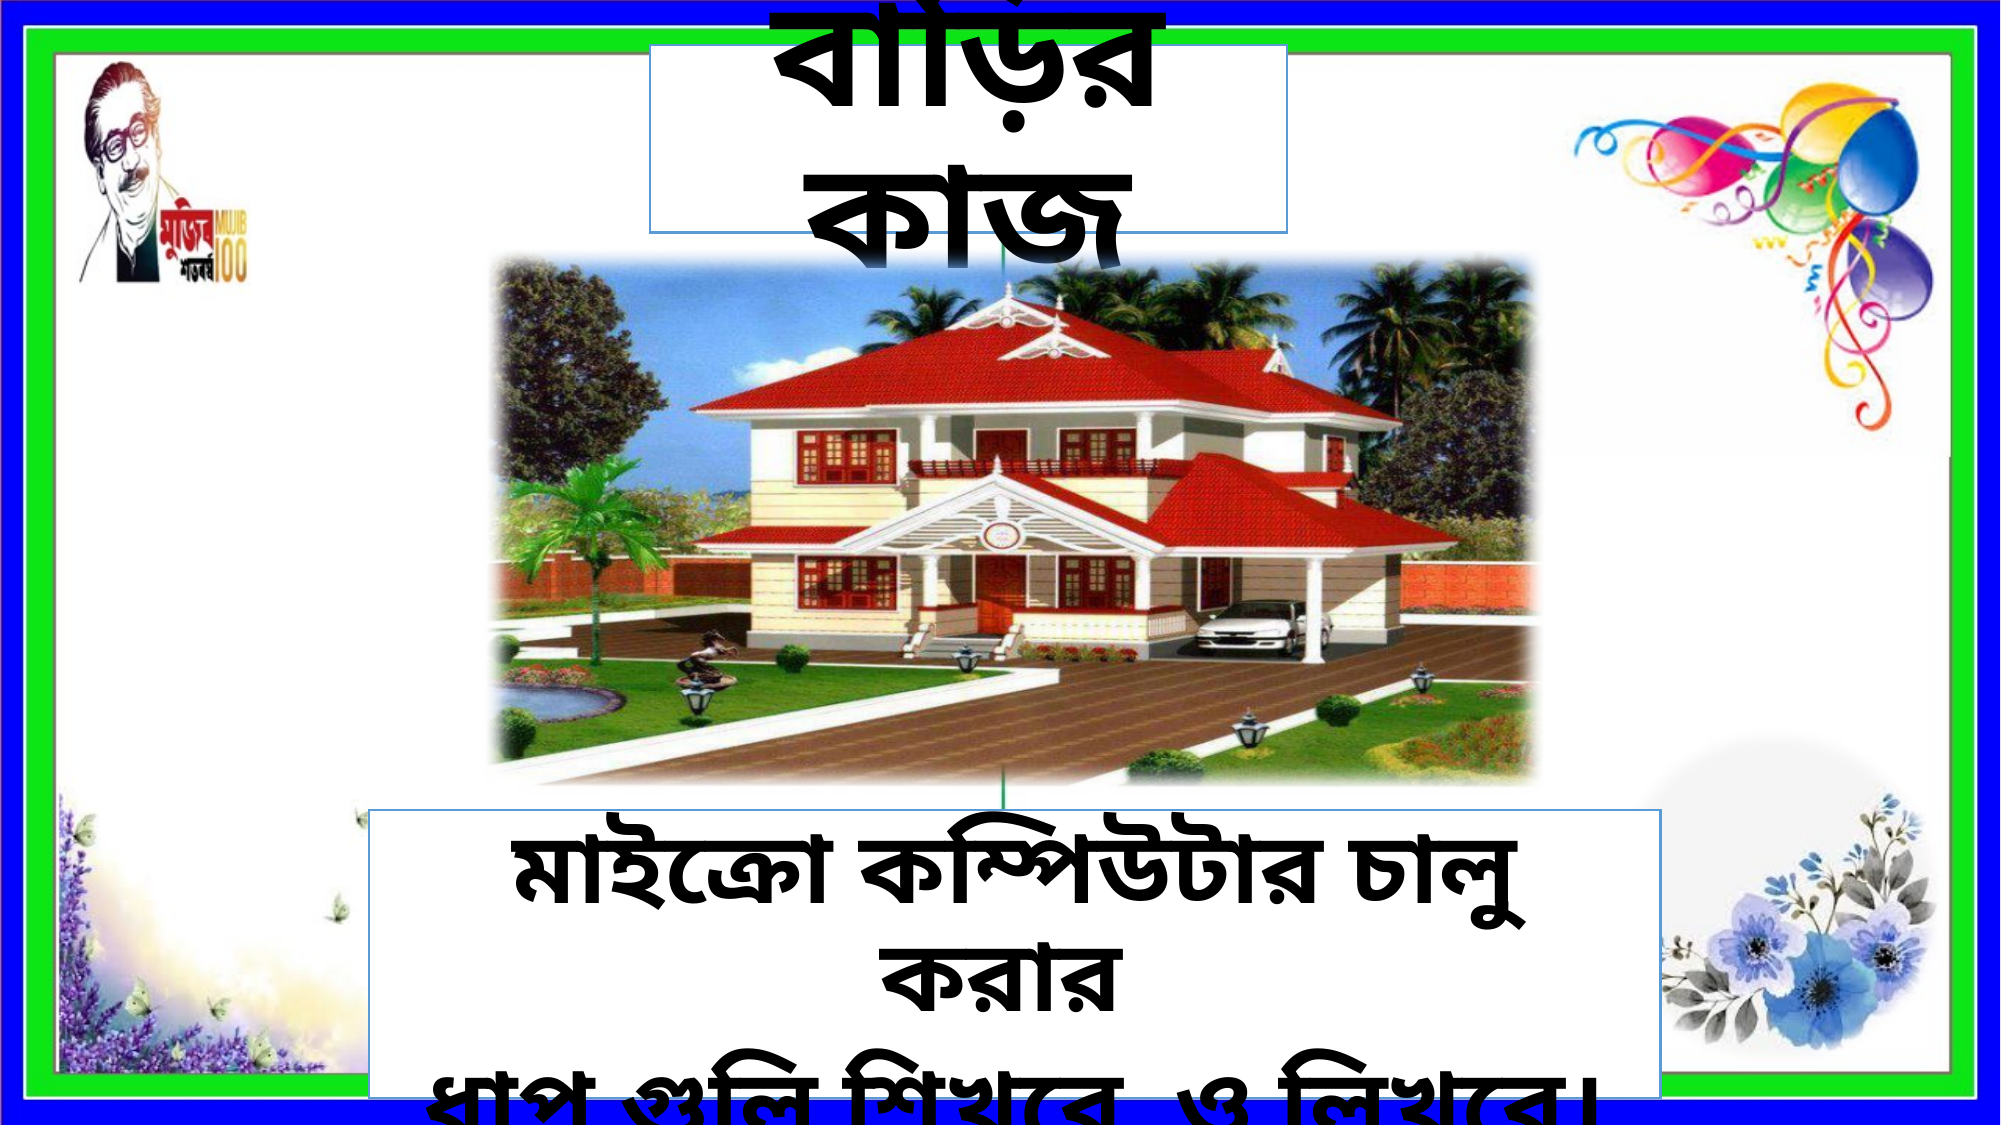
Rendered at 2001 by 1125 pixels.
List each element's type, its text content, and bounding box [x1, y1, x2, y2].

list মাইক্রো কম্পিউটার চালু করার ধাপ গুলি শিখবে ও লিখবে। [368, 809, 1662, 1099]
picture [0, 0, 2001, 1125]
title বাড়ির কাজ [649, 44, 1288, 234]
